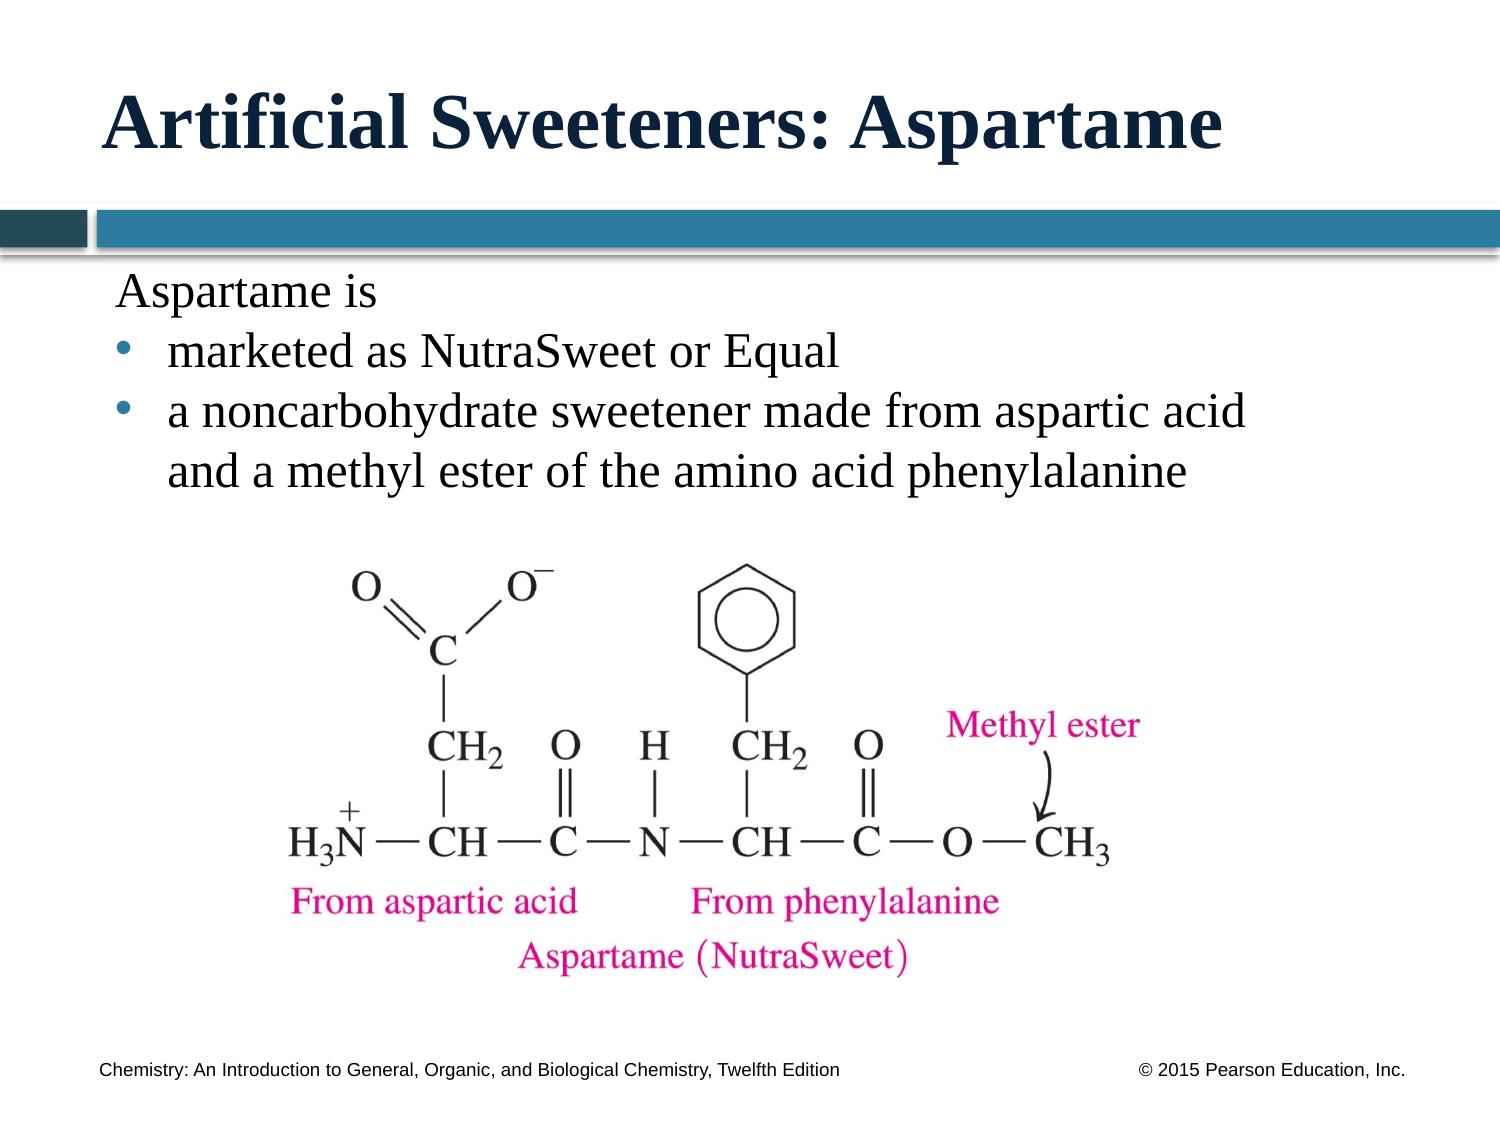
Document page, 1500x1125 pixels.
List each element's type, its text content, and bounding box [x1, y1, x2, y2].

picture [282, 557, 1146, 980]
list Aspartame is marketed as NutraSweet or Equal a noncarbohydrate sweetener made from aspartic acid and a methyl ester of the amino acid phenylalanine [99, 249, 1300, 588]
title Artificial Sweeteners: Aspartame [86, 35, 1362, 199]
